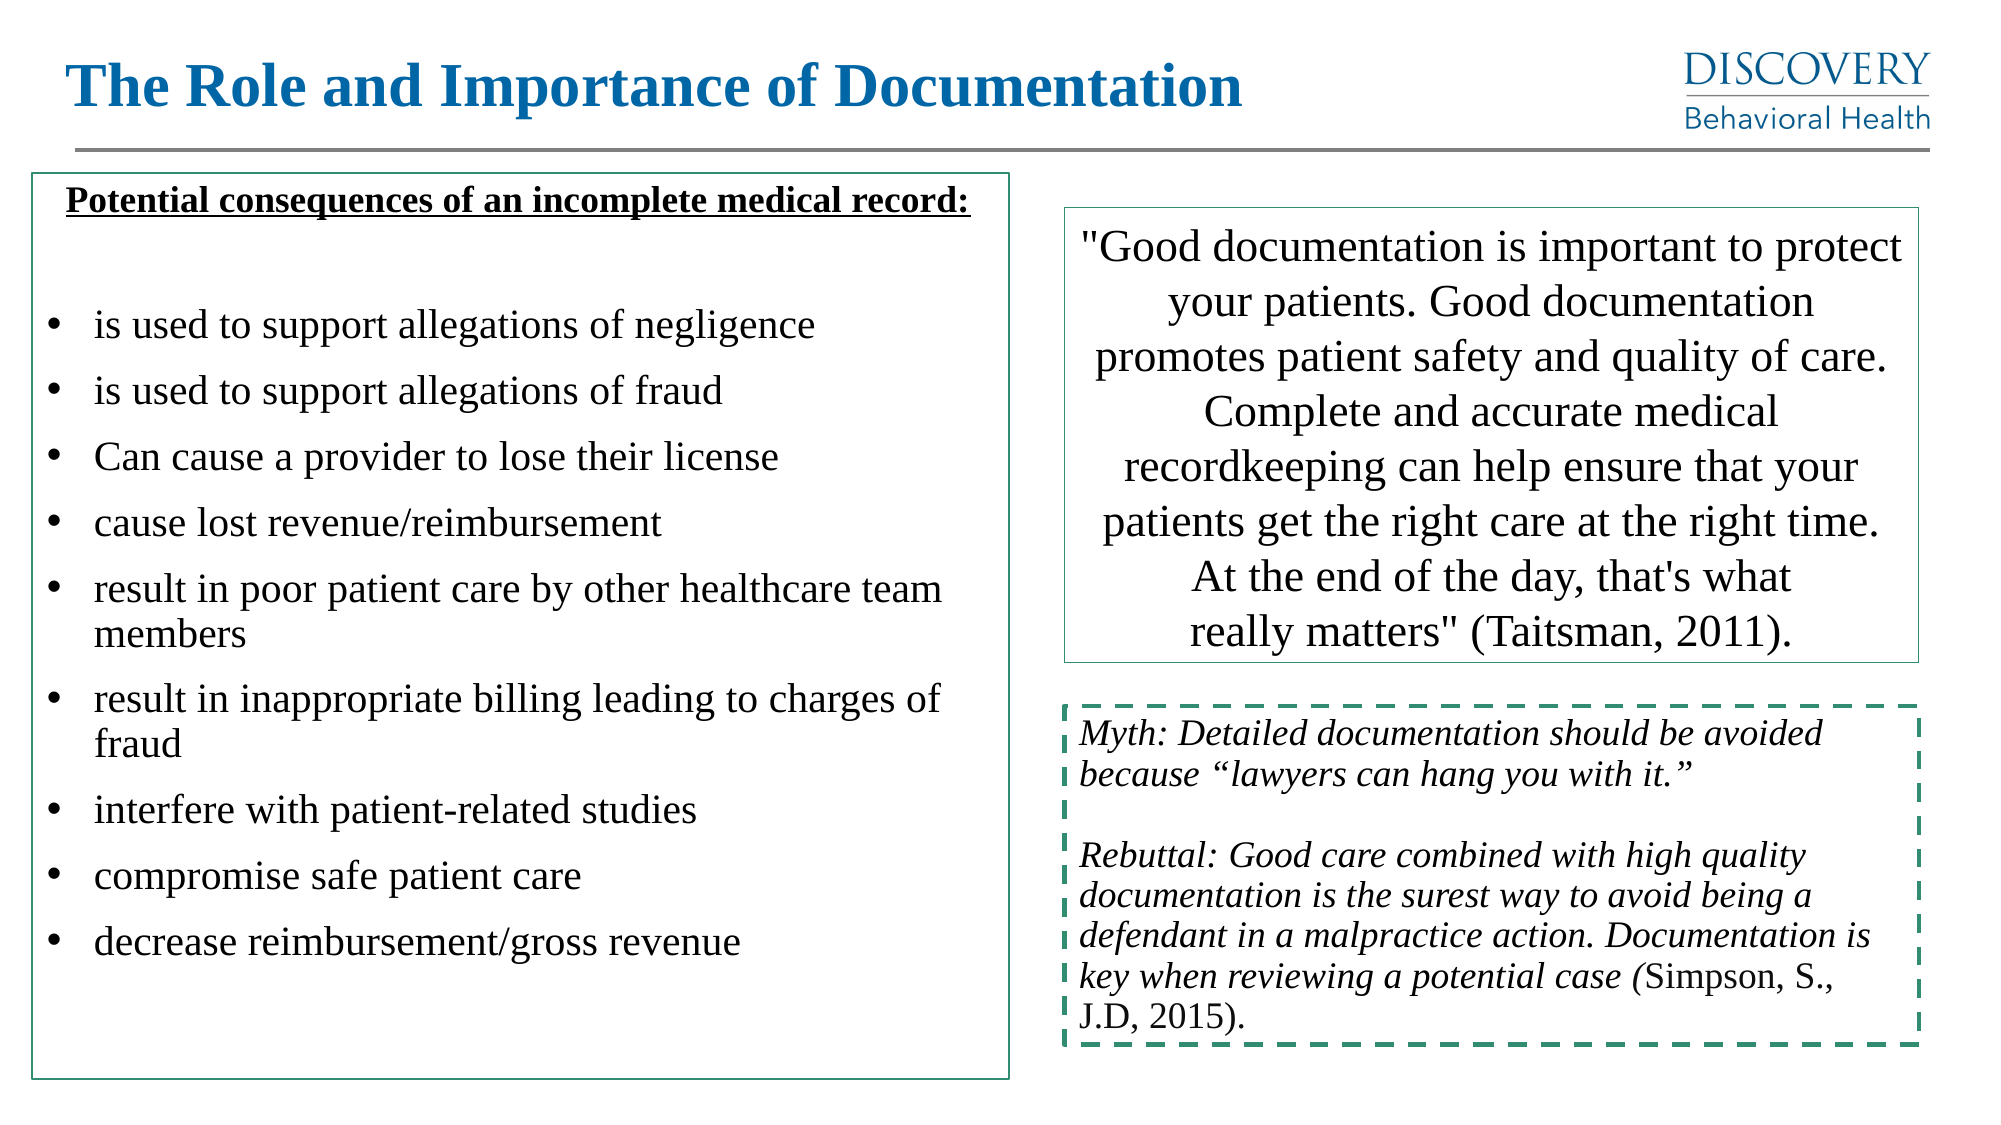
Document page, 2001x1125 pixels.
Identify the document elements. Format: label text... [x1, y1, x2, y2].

title The Role and Importance of Documentation [50, 26, 1609, 146]
text_box "Good documentation is important to protect your patients. Good documentation promotes patient safety and quality of care. Complete and accurate medical recordkeeping can help ensure that your patients get the right care at the right time. At the end of the day, that's what really matters" (Taitsman, 2011). [1064, 207, 1919, 663]
picture [1684, 52, 1931, 129]
list Potential consequences of an incomplete medical record: is used to support allegations of negligence is used to support allegations of fraud Can cause a provider to lose their license cause lost revenue/reimbursement result in poor patient care by other healthcare team members result in inappropriate billing leading to charges of fraud interfere with patient-related studies compromise safe patient care decrease reimbursement/gross revenue [31, 172, 1010, 1079]
text_box Myth: Detailed documentation should be avoided because “lawyers can hang you with it.” Rebuttal: Good care combined with high quality documentation is the surest way to avoid being a defendant in a malpractice action. Documentation is key when reviewing a potential case (Simpson, S., J.D, 2015). [1064, 705, 1919, 1045]
